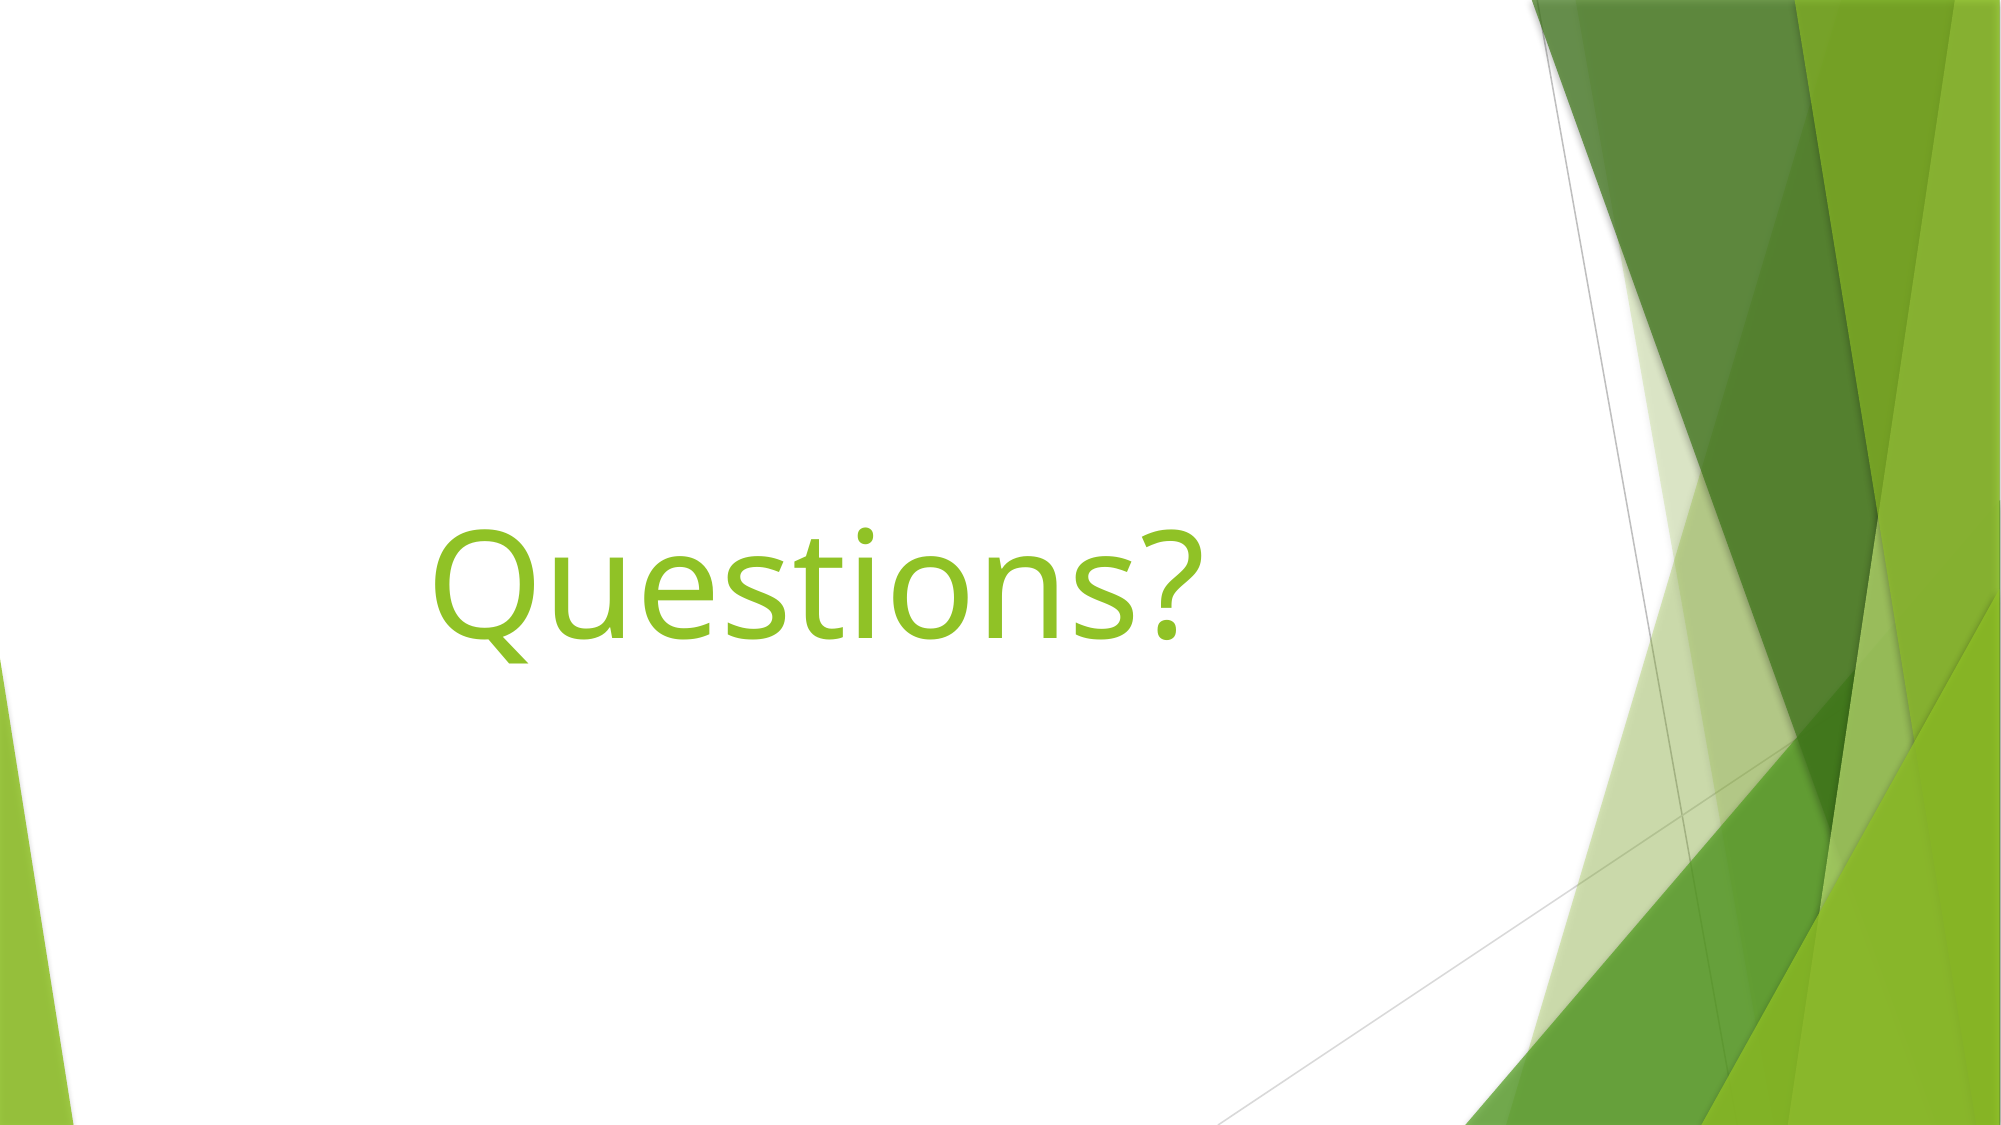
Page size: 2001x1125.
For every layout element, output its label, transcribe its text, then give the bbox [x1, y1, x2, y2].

title Questions? [111, 480, 1522, 698]
